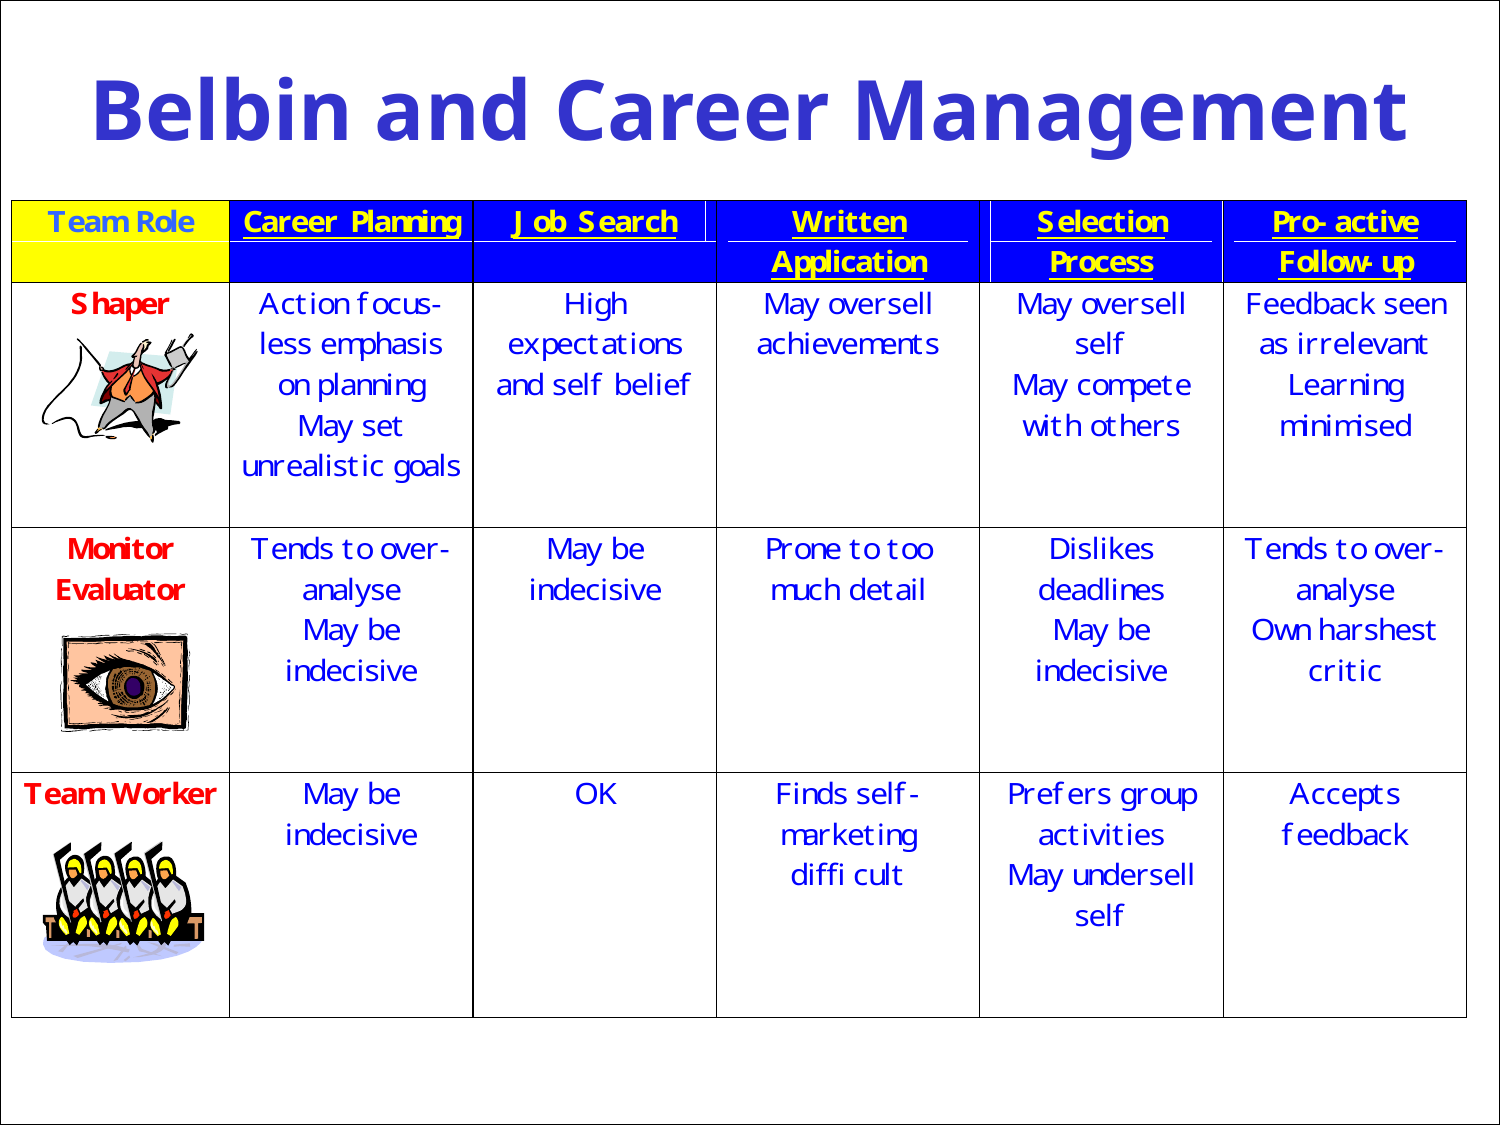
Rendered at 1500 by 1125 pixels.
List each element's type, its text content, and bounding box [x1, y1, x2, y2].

text_box [0, 0, 1500, 1125]
text_box Belbin and Career Management [74, 50, 1425, 165]
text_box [10, 199, 1490, 1048]
